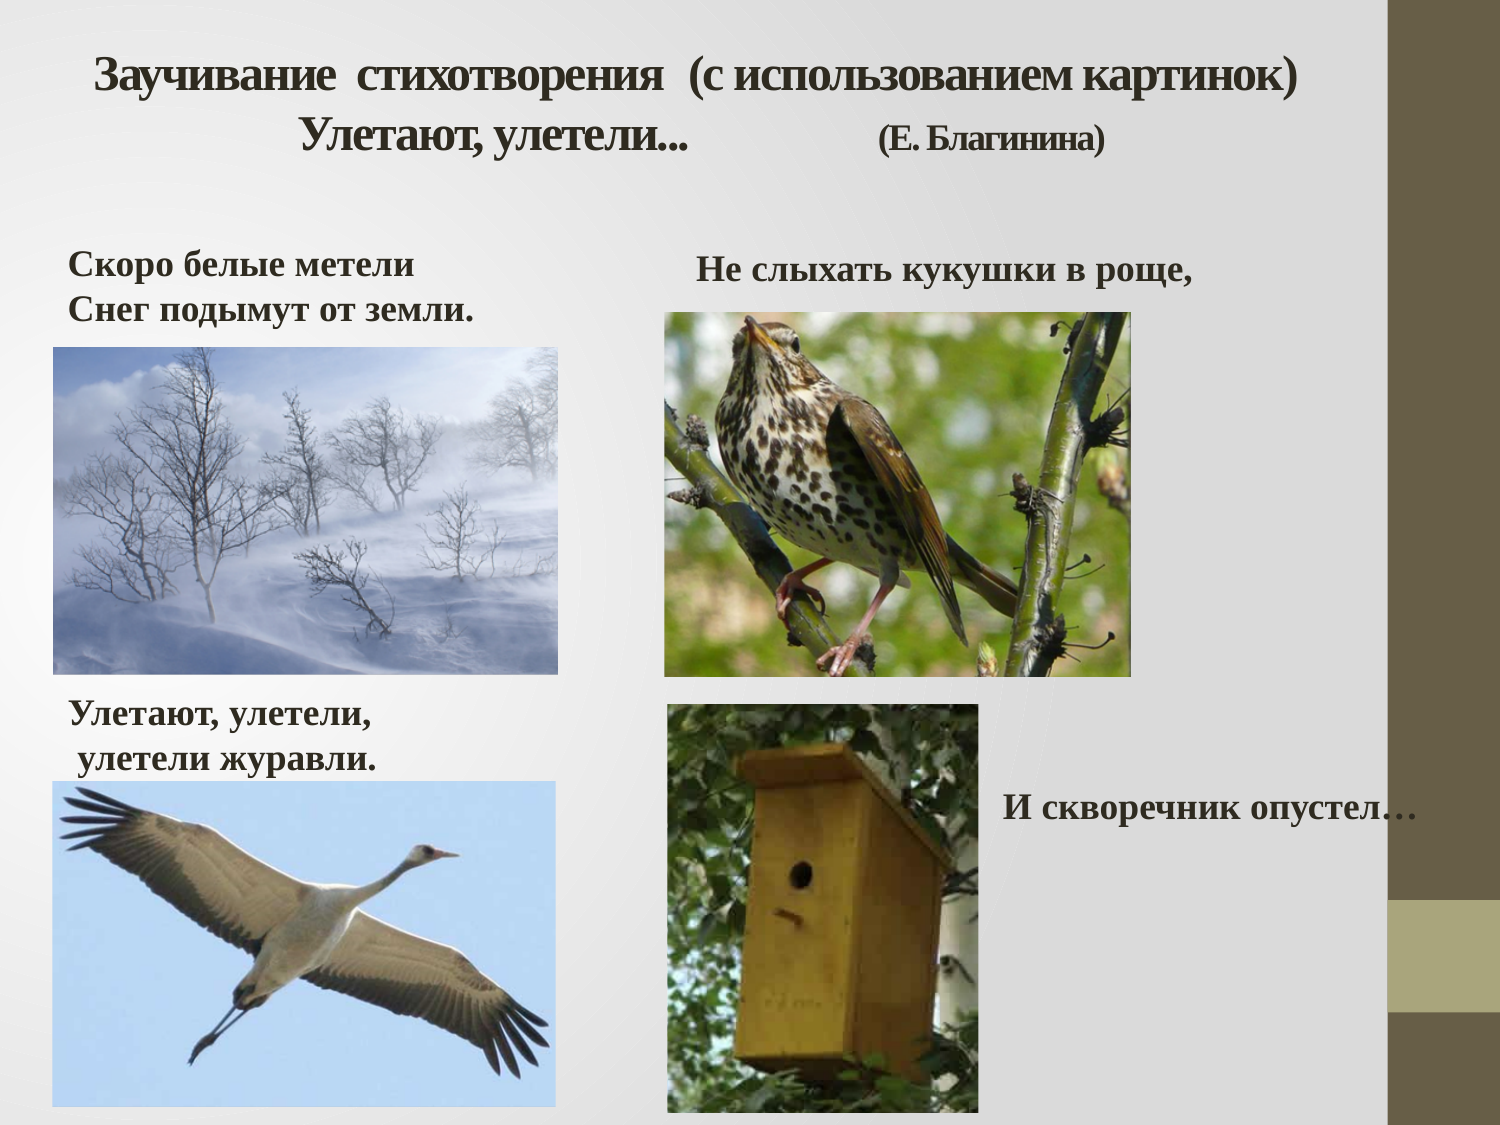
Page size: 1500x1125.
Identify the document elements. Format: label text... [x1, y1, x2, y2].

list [51, 780, 557, 1109]
text_box Не слыхать кукушки в роще, [681, 236, 1209, 297]
text_box Скоро белые метели Снег подымут от земли. [53, 231, 803, 337]
title Заучивание стихотворения (с использованием картинок) Улетают, улетели... (Е. Благинина) [76, 26, 1327, 285]
picture [663, 311, 1133, 678]
text_box Улетают, улетели, улетели журавли. [53, 680, 803, 786]
text_box И скворечник опустел… [990, 775, 1434, 835]
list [52, 347, 559, 677]
picture [666, 703, 979, 1114]
